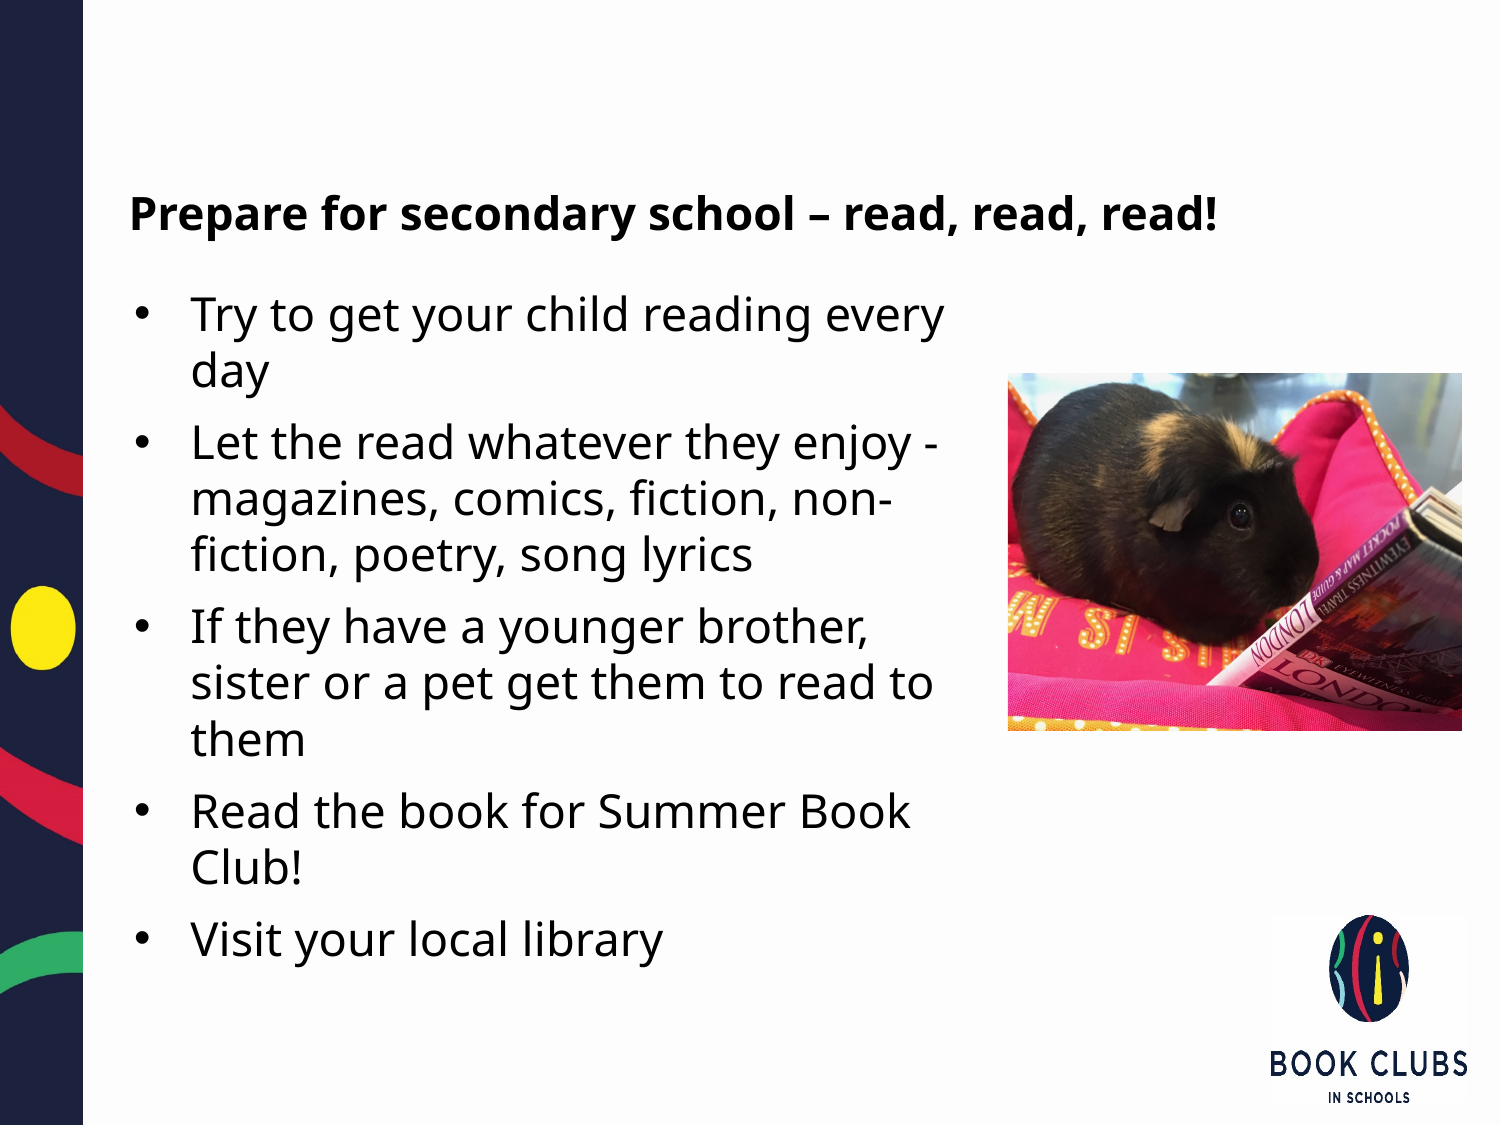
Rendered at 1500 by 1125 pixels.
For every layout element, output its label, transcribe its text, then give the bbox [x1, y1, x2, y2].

text_box Try to get your child reading every day Let the read whatever they enjoy - magazines, comics, fiction, non-fiction, poetry, song lyrics If they have a younger brother, sister or a pet get them to read to them Read the book for Summer Book Club! Visit your local library [128, 278, 1003, 972]
list Prepare for secondary school – read, read, read! [122, 184, 1406, 279]
picture [1271, 915, 1467, 1103]
picture [0, 0, 83, 1125]
picture [1007, 372, 1463, 732]
